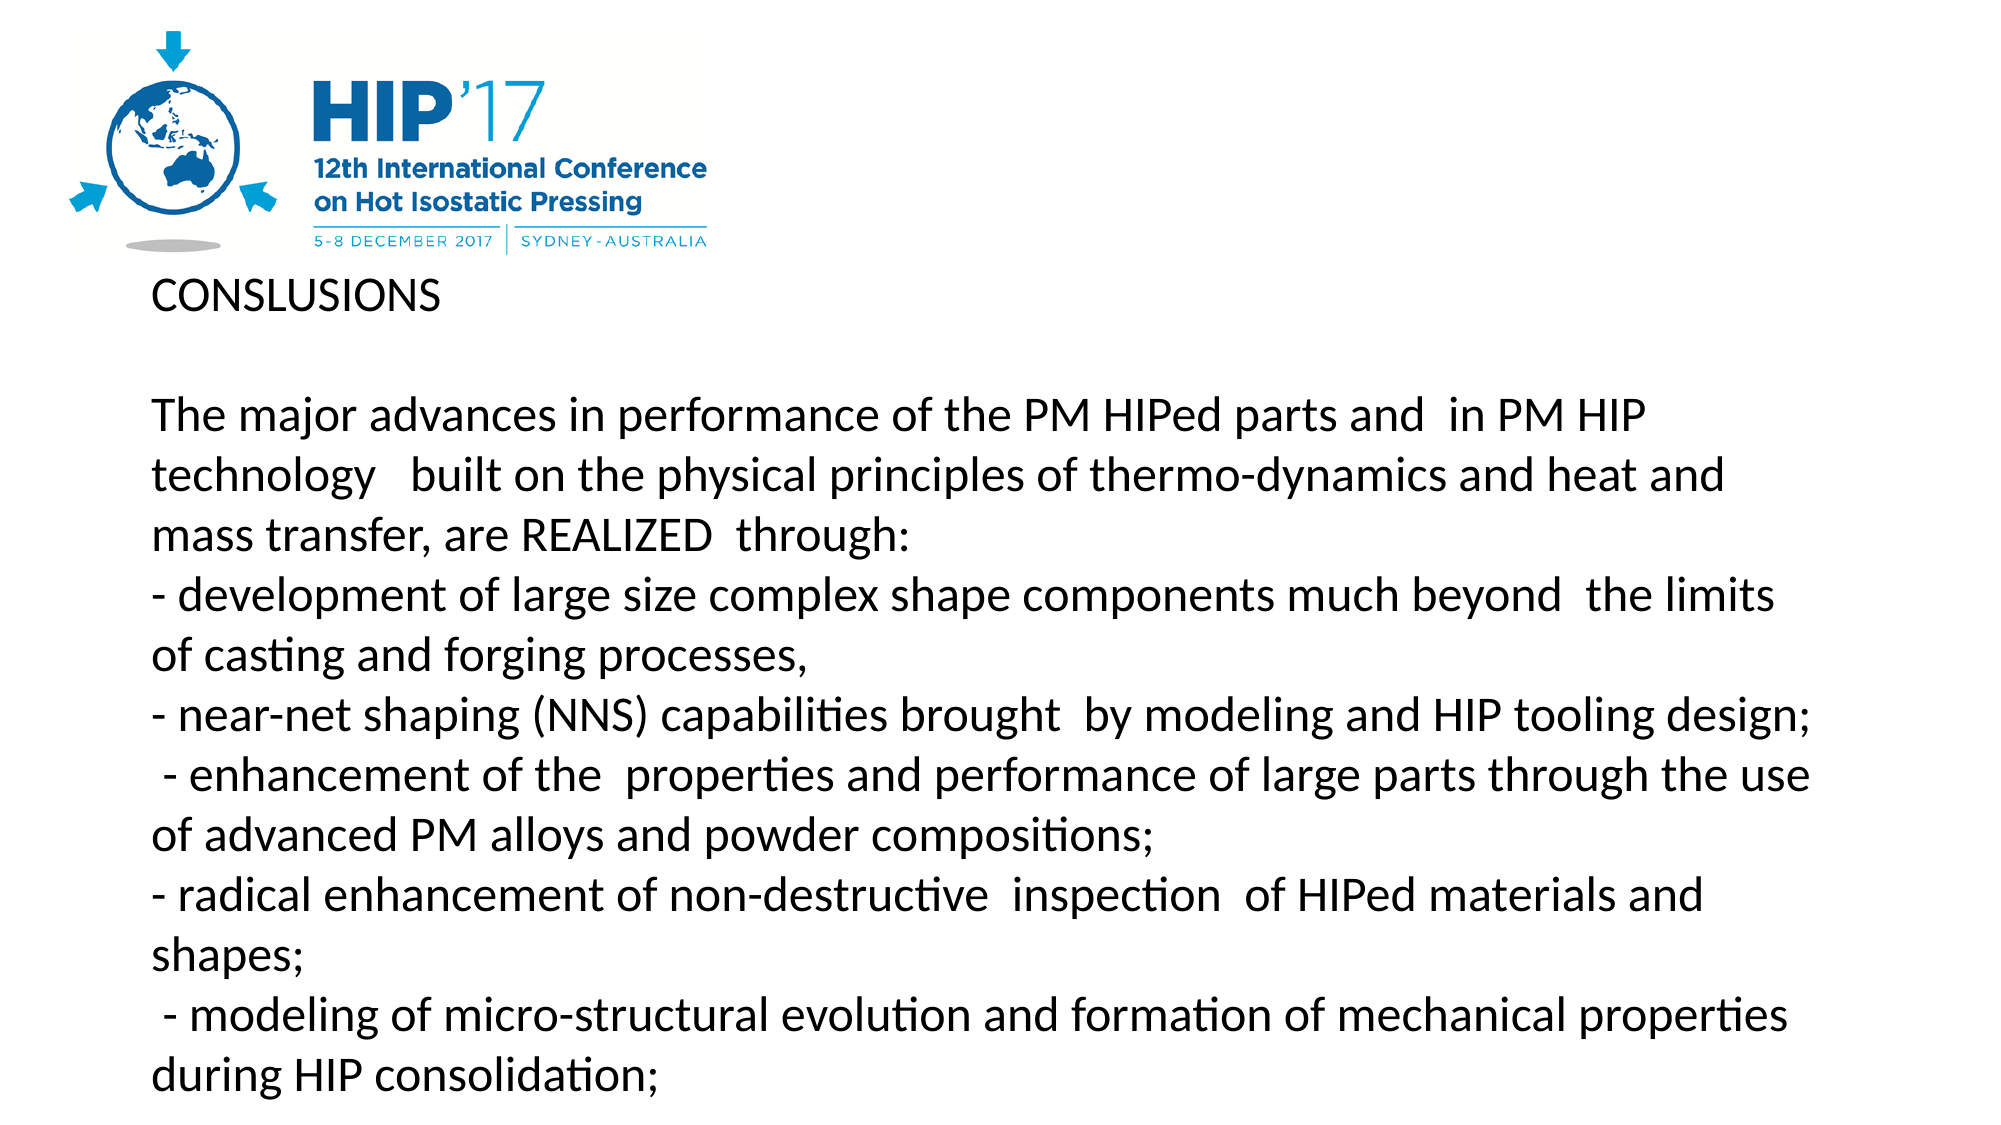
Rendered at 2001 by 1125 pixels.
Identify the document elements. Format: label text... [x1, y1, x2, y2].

picture [69, 31, 707, 255]
text_box CONSLUSIONS The major advances in performance of the PM HIPed parts and in PM HIP technology built on the physical principles of thermo-dynamics and heat and mass transfer, are REALIZED through: - development of large size complex shape components much beyond the limits of casting and forging processes, - near-net shaping (NNS) capabilities brought by modeling and HIP tooling design; - enhancement of the properties and performance of large parts through the use of advanced PM alloys and powder compositions; - radical enhancement of non-destructive inspection of HIPed materials and shapes; - modeling of micro-structural evolution and formation of mechanical properties during HIP consolidation; [136, 254, 1838, 1125]
